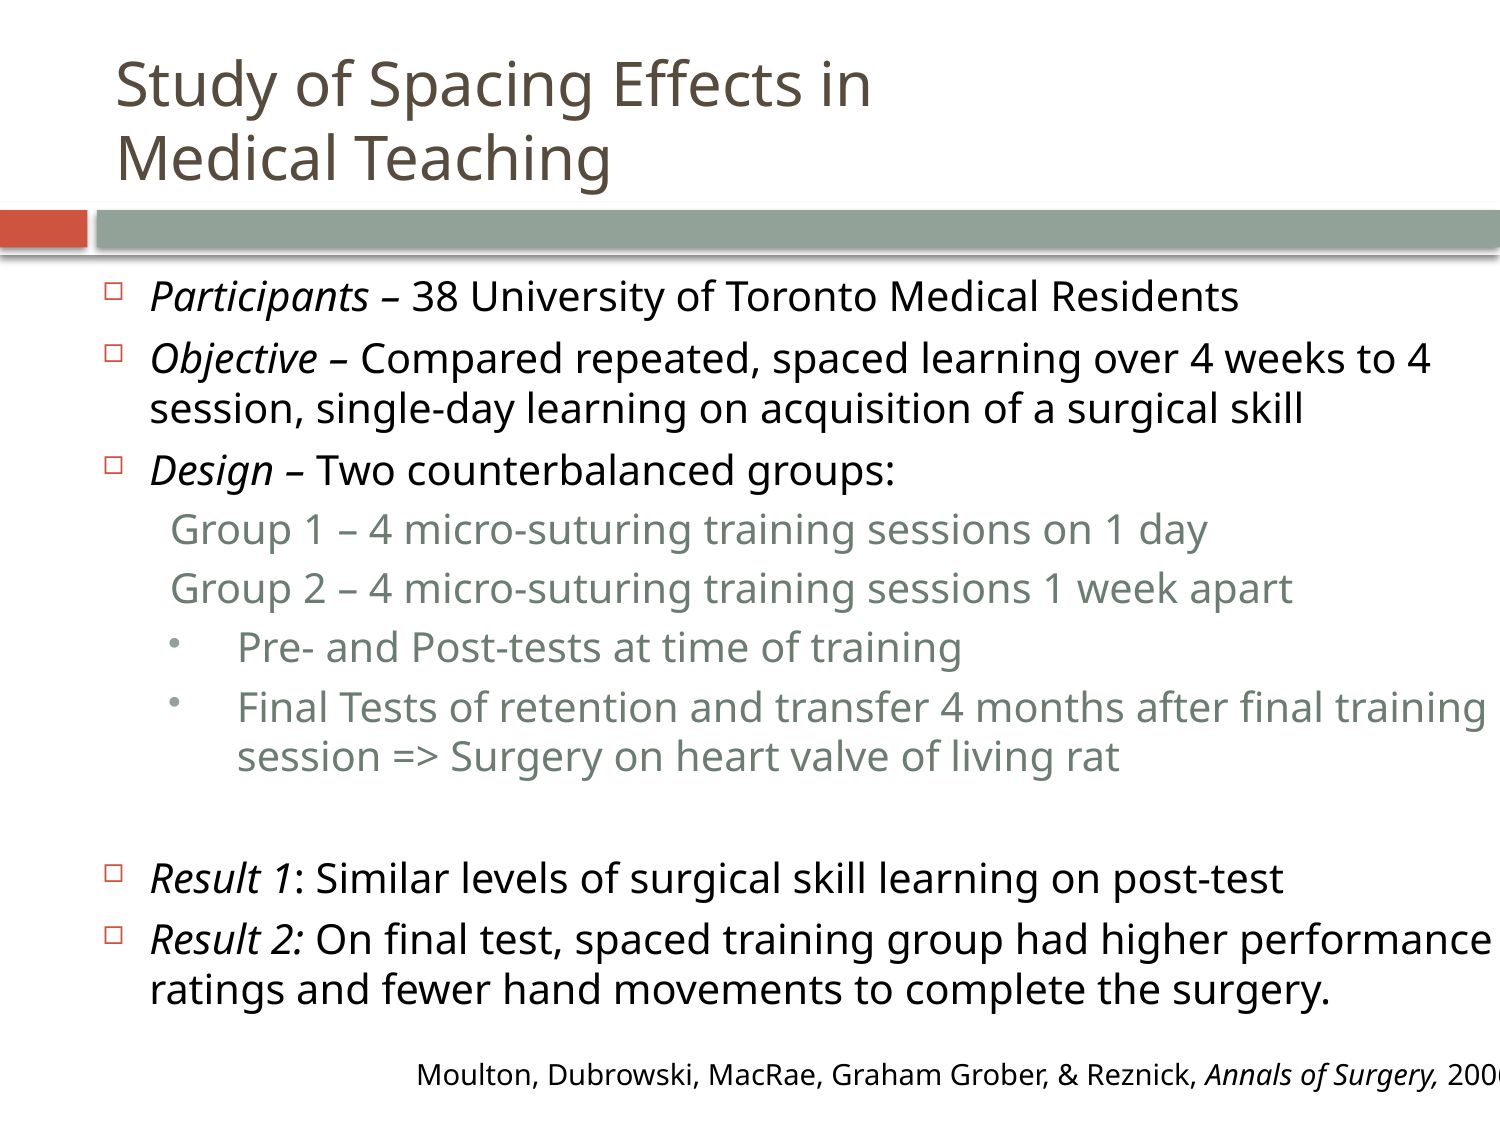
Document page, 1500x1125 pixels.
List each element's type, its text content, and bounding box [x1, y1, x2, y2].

list Participants – 38 University of Toronto Medical Residents Objective – Compared repeated, spaced learning over 4 weeks to 4 session, single-day learning on acquisition of a surgical skill Design – Two counterbalanced groups: Group 1 – 4 micro-suturing training sessions on 1 day Group 2 – 4 micro-suturing training sessions 1 week apart Pre- and Post-tests at time of training Final Tests of retention and transfer 4 months after final training session => Surgery on heart valve of living rat Result 1: Similar levels of surgical skill learning on post-test Result 2: On final test, spaced training group had higher performance ratings and fewer hand movements to complete the surgery. [87, 262, 1500, 1050]
title Study of Spacing Effects in Medical Teaching [100, 37, 1438, 200]
text_box Moulton, Dubrowski, MacRae, Graham Grober, & Reznick, Annals of Surgery, 2006 [401, 1048, 1500, 1099]
